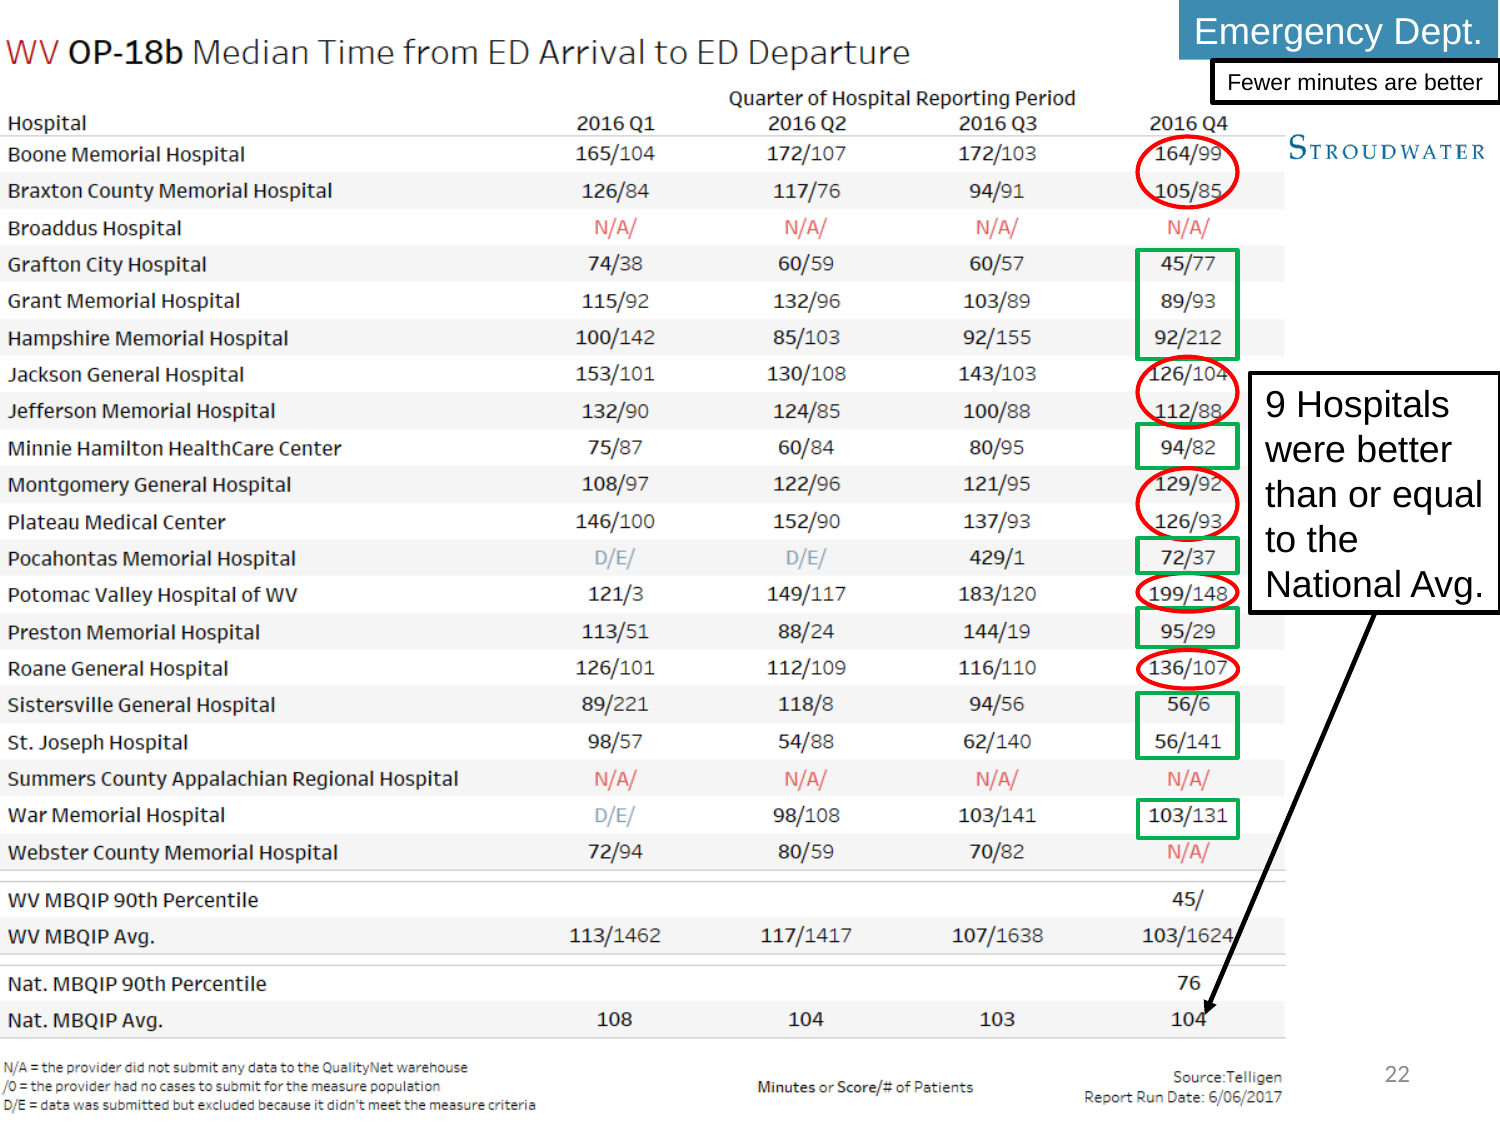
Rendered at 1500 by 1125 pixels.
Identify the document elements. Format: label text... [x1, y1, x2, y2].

picture [0, 19, 1488, 1125]
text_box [1204, 660, 1376, 1016]
slide_number 22 [1290, 1042, 1425, 1103]
text_box 9 Hospitals were better than or equal to the National Avg. [1290, 372, 1500, 613]
text_box Emergency Dept. [1179, 0, 1499, 60]
text_box Fewer minutes are better [1290, 60, 1500, 103]
